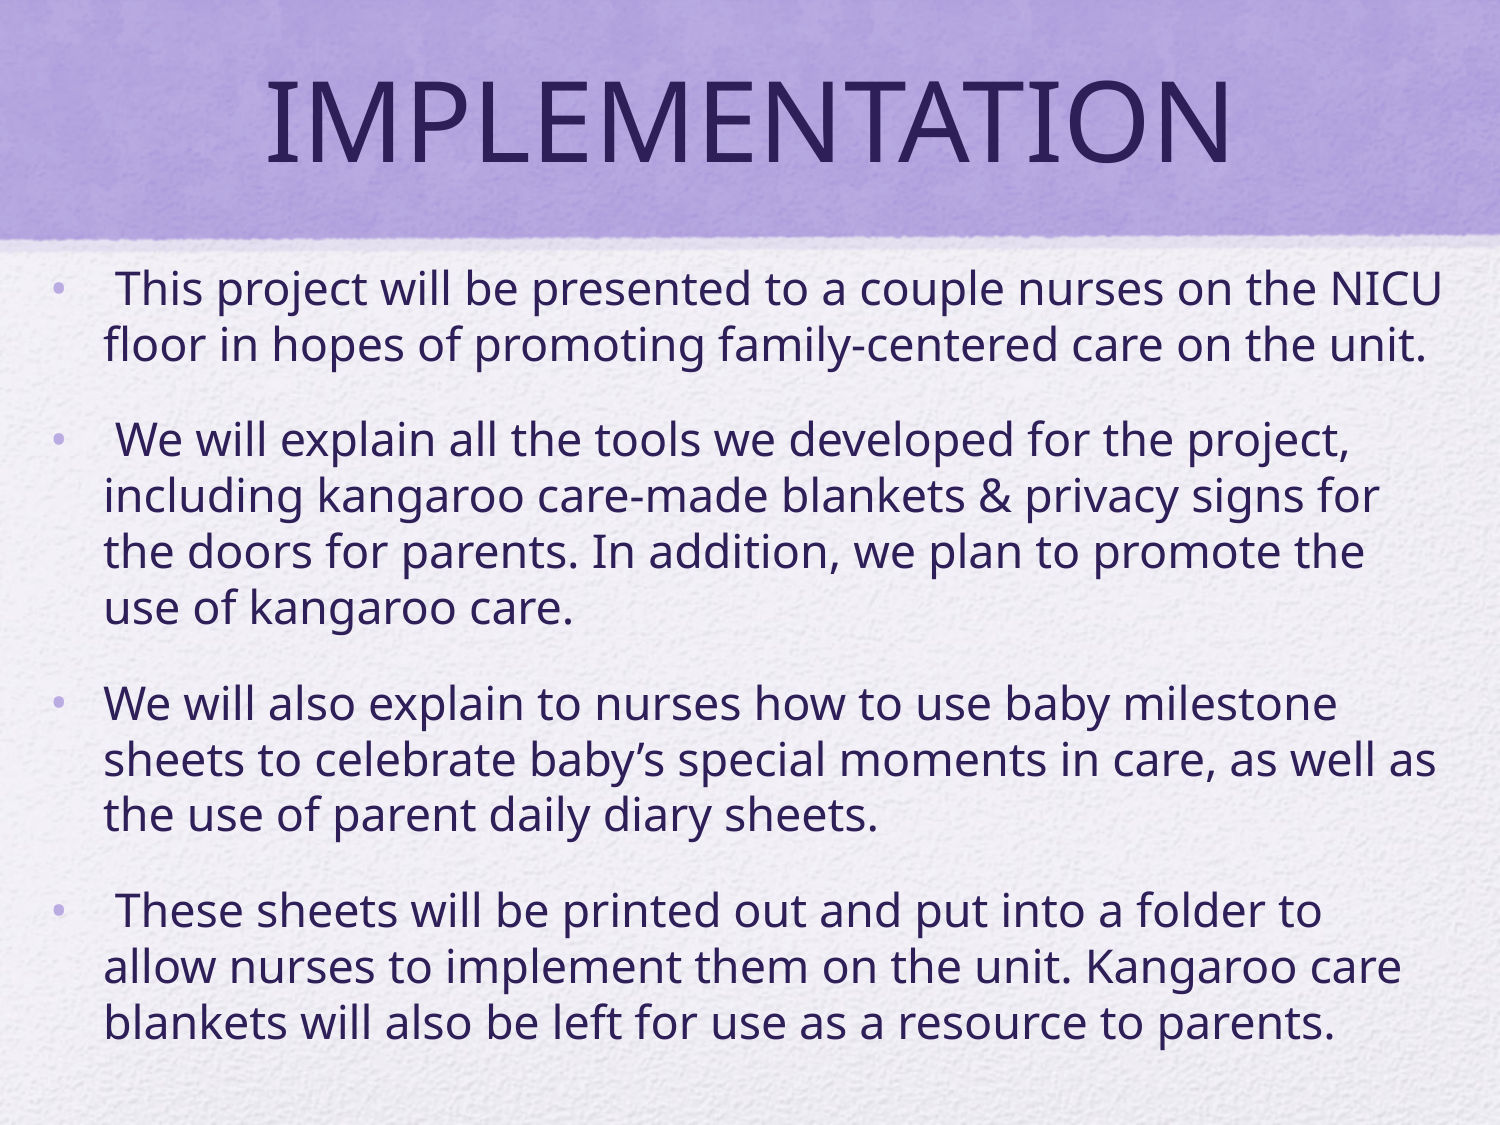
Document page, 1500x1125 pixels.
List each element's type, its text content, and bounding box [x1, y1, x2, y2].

list This project will be presented to a couple nurses on the NICU floor in hopes of promoting family-centered care on the unit. We will explain all the tools we developed for the project, including kangaroo care-made blankets & privacy signs for the doors for parents. In addition, we plan to promote the use of kangaroo care. We will also explain to nurses how to use baby milestone sheets to celebrate baby’s special moments in care, as well as the use of parent daily diary sheets. These sheets will be printed out and put into a folder to allow nurses to implement them on the unit. Kangaroo care blankets will also be left for use as a resource to parents. [35, 251, 1462, 1091]
picture [0, 225, 1500, 1125]
title IMPLEMENTATION [129, 6, 1372, 239]
